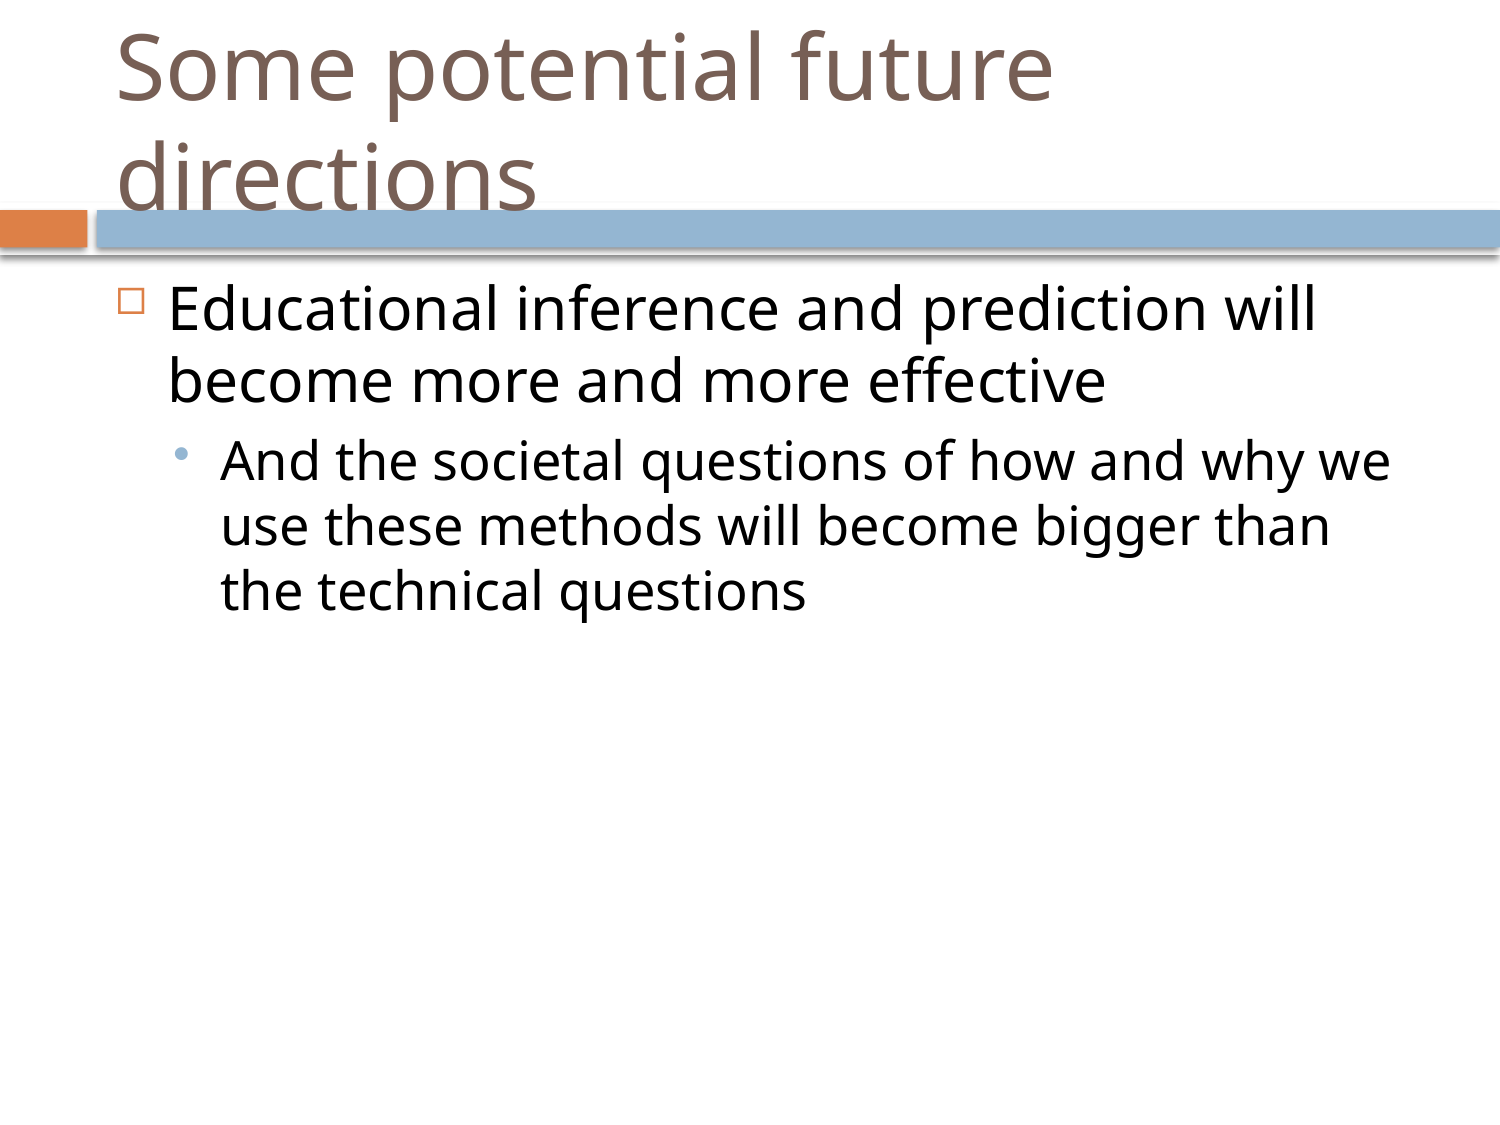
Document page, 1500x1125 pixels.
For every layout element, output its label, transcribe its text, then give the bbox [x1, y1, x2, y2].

title Some potential future directions [100, 37, 1438, 200]
list Educational inference and prediction will become more and more effective And the societal questions of how and why we use these methods will become bigger than the technical questions [100, 262, 1438, 1000]
